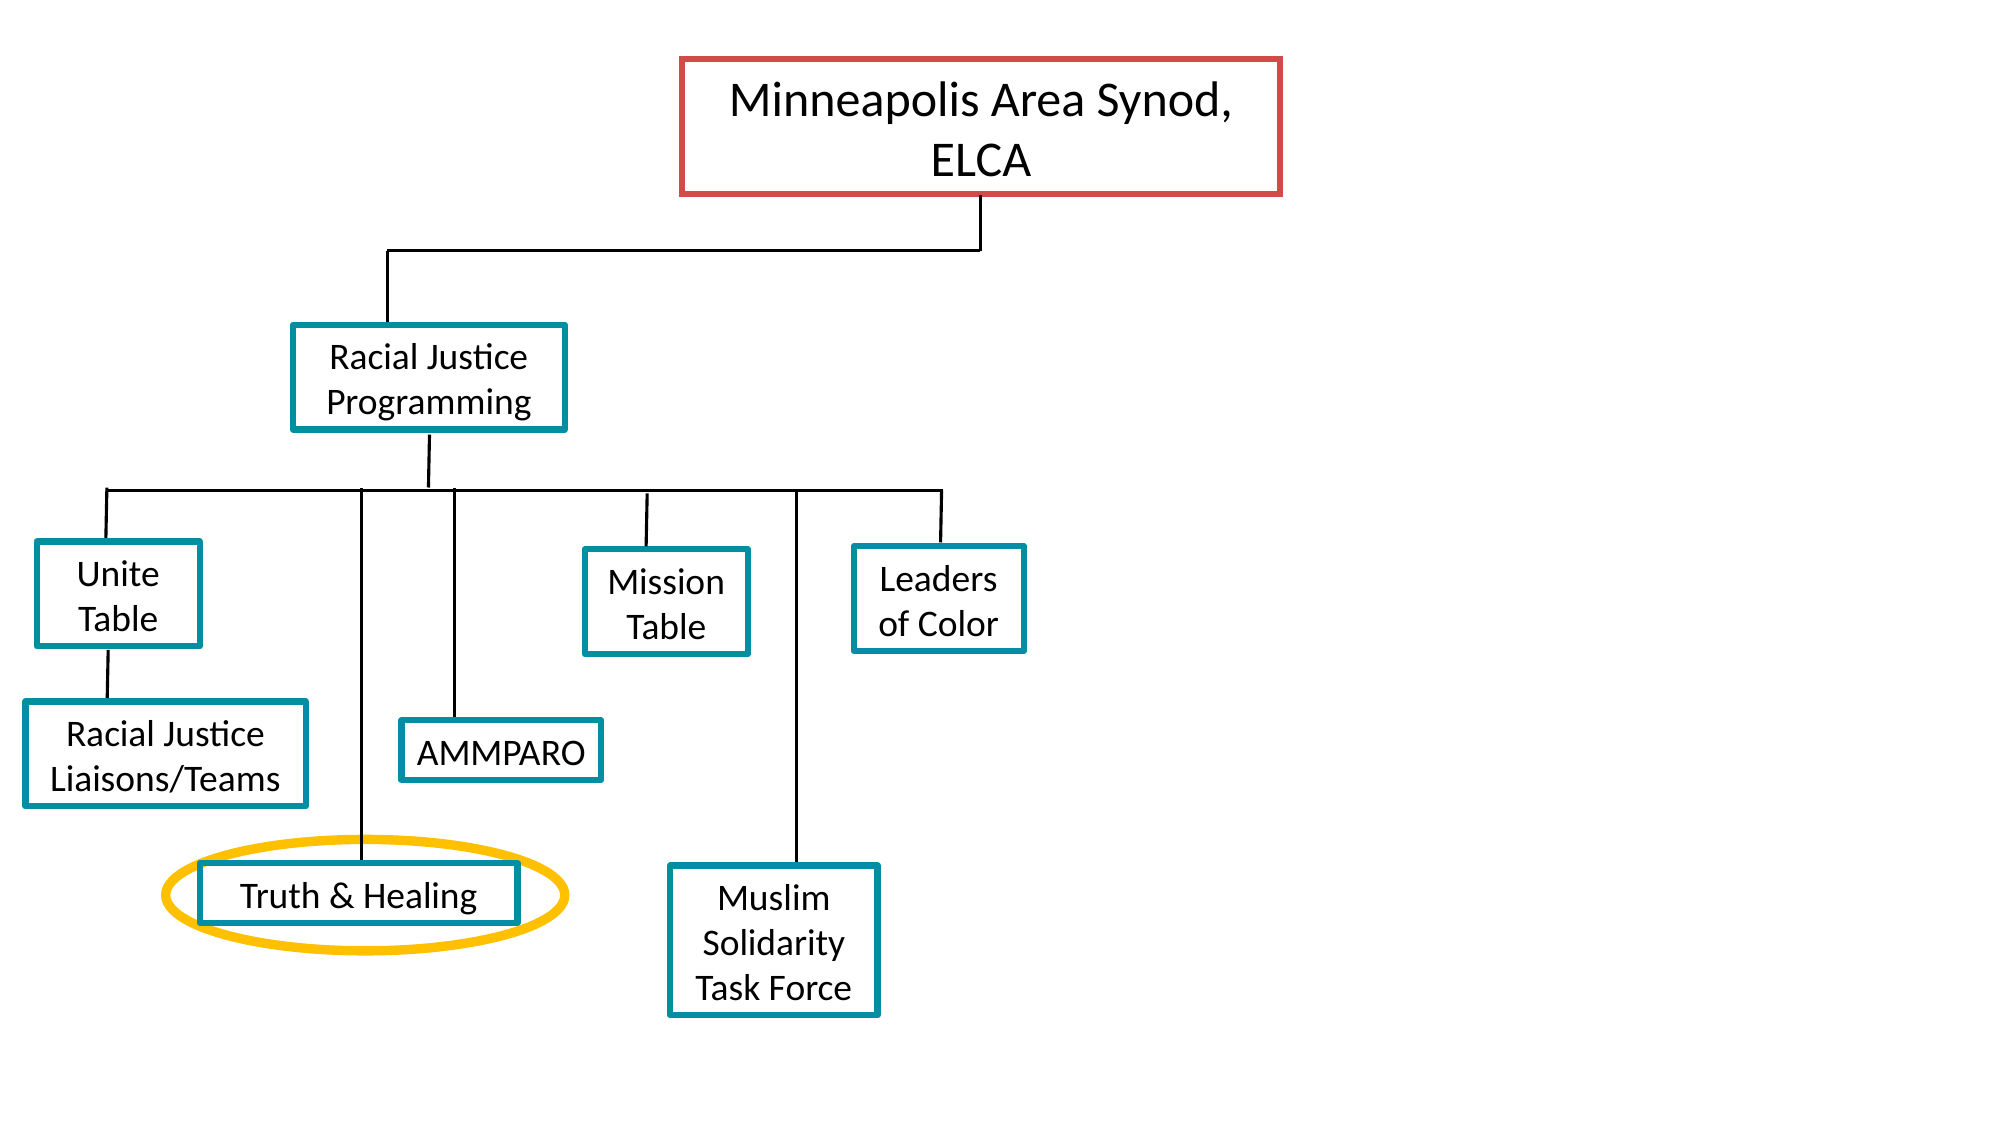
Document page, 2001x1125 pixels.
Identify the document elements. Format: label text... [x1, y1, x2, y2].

text_box Unite Table [36, 541, 200, 647]
text_box Racial Justice Liaisons/Teams [25, 701, 306, 807]
text_box Minneapolis Area Synod, ELCA [681, 58, 1281, 195]
text_box Muslim Solidarity Task Force [670, 865, 878, 1016]
text_box AMMPARO [401, 720, 602, 781]
text_box [164, 838, 566, 952]
text_box Racial Justice Programming [293, 324, 565, 430]
text_box Leaders of Color [853, 546, 1024, 651]
text_box Truth & Healing [199, 863, 518, 923]
text_box Mission Table [584, 549, 748, 655]
